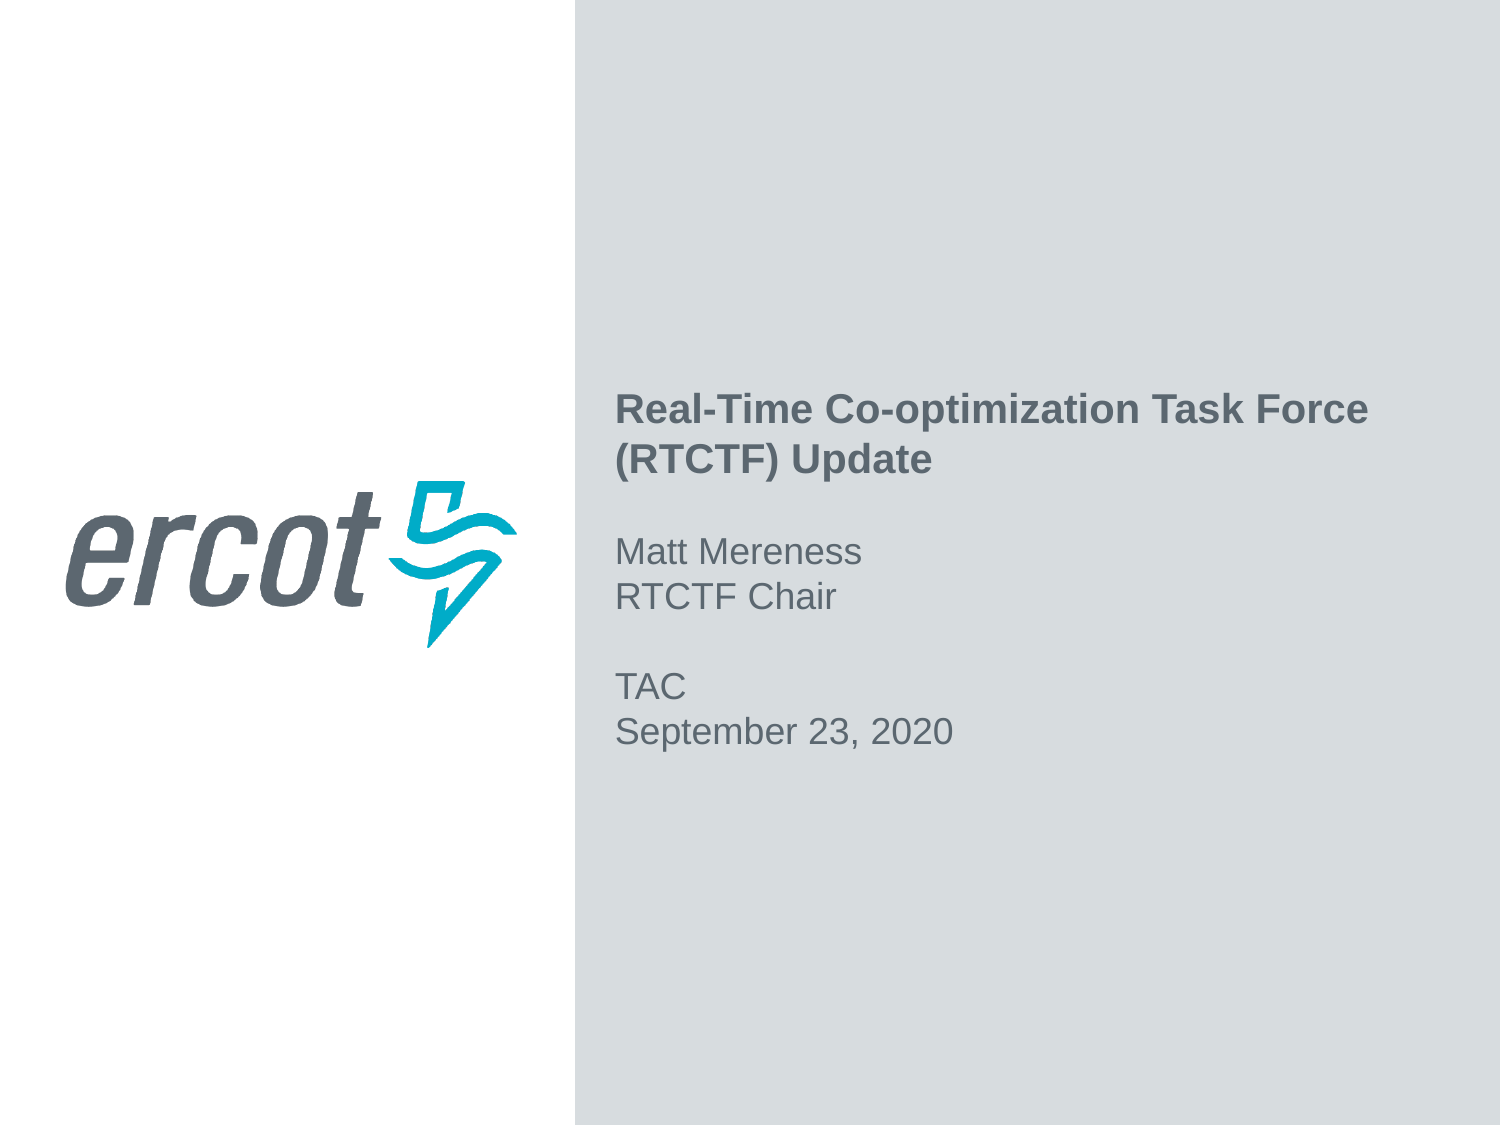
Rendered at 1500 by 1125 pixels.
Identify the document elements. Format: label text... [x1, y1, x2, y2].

picture [56, 471, 525, 654]
text_box Real-Time Co-optimization Task Force (RTCTF) Update Matt Mereness RTCTF Chair TAC September 23, 2020 [599, 374, 1425, 760]
